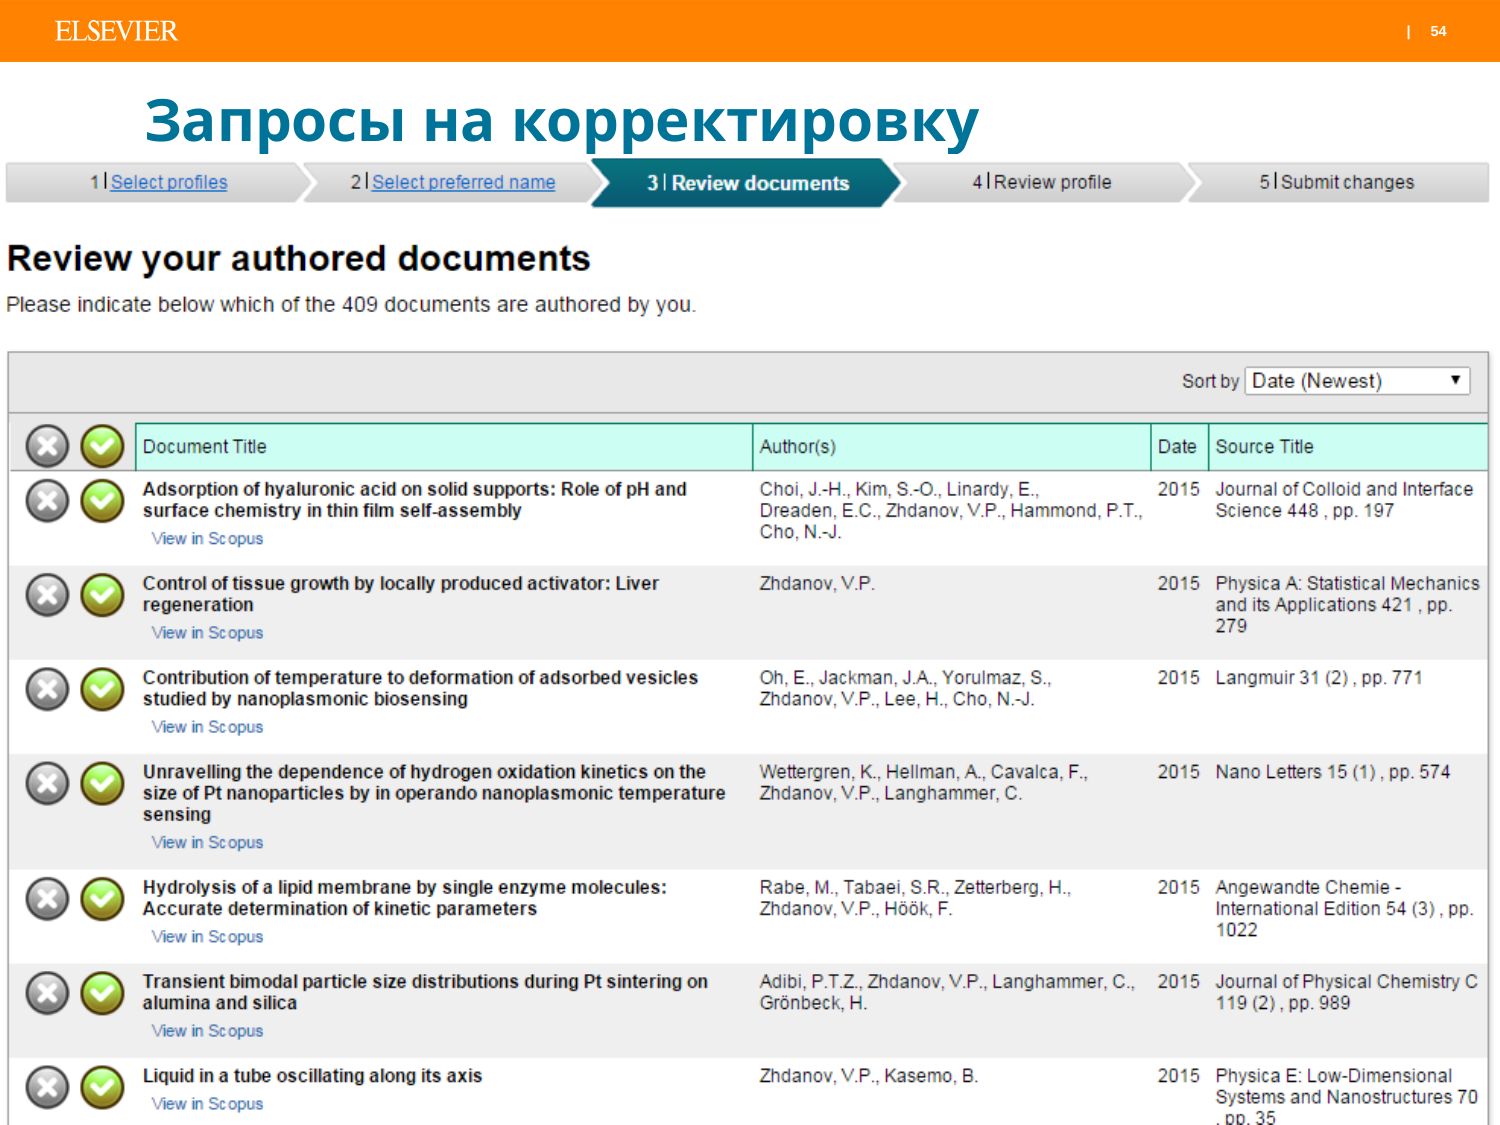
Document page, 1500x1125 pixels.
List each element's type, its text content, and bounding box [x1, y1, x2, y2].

title Запросы на корректировку [129, 46, 1500, 153]
picture [0, 0, 1500, 62]
picture [0, 153, 1500, 1125]
